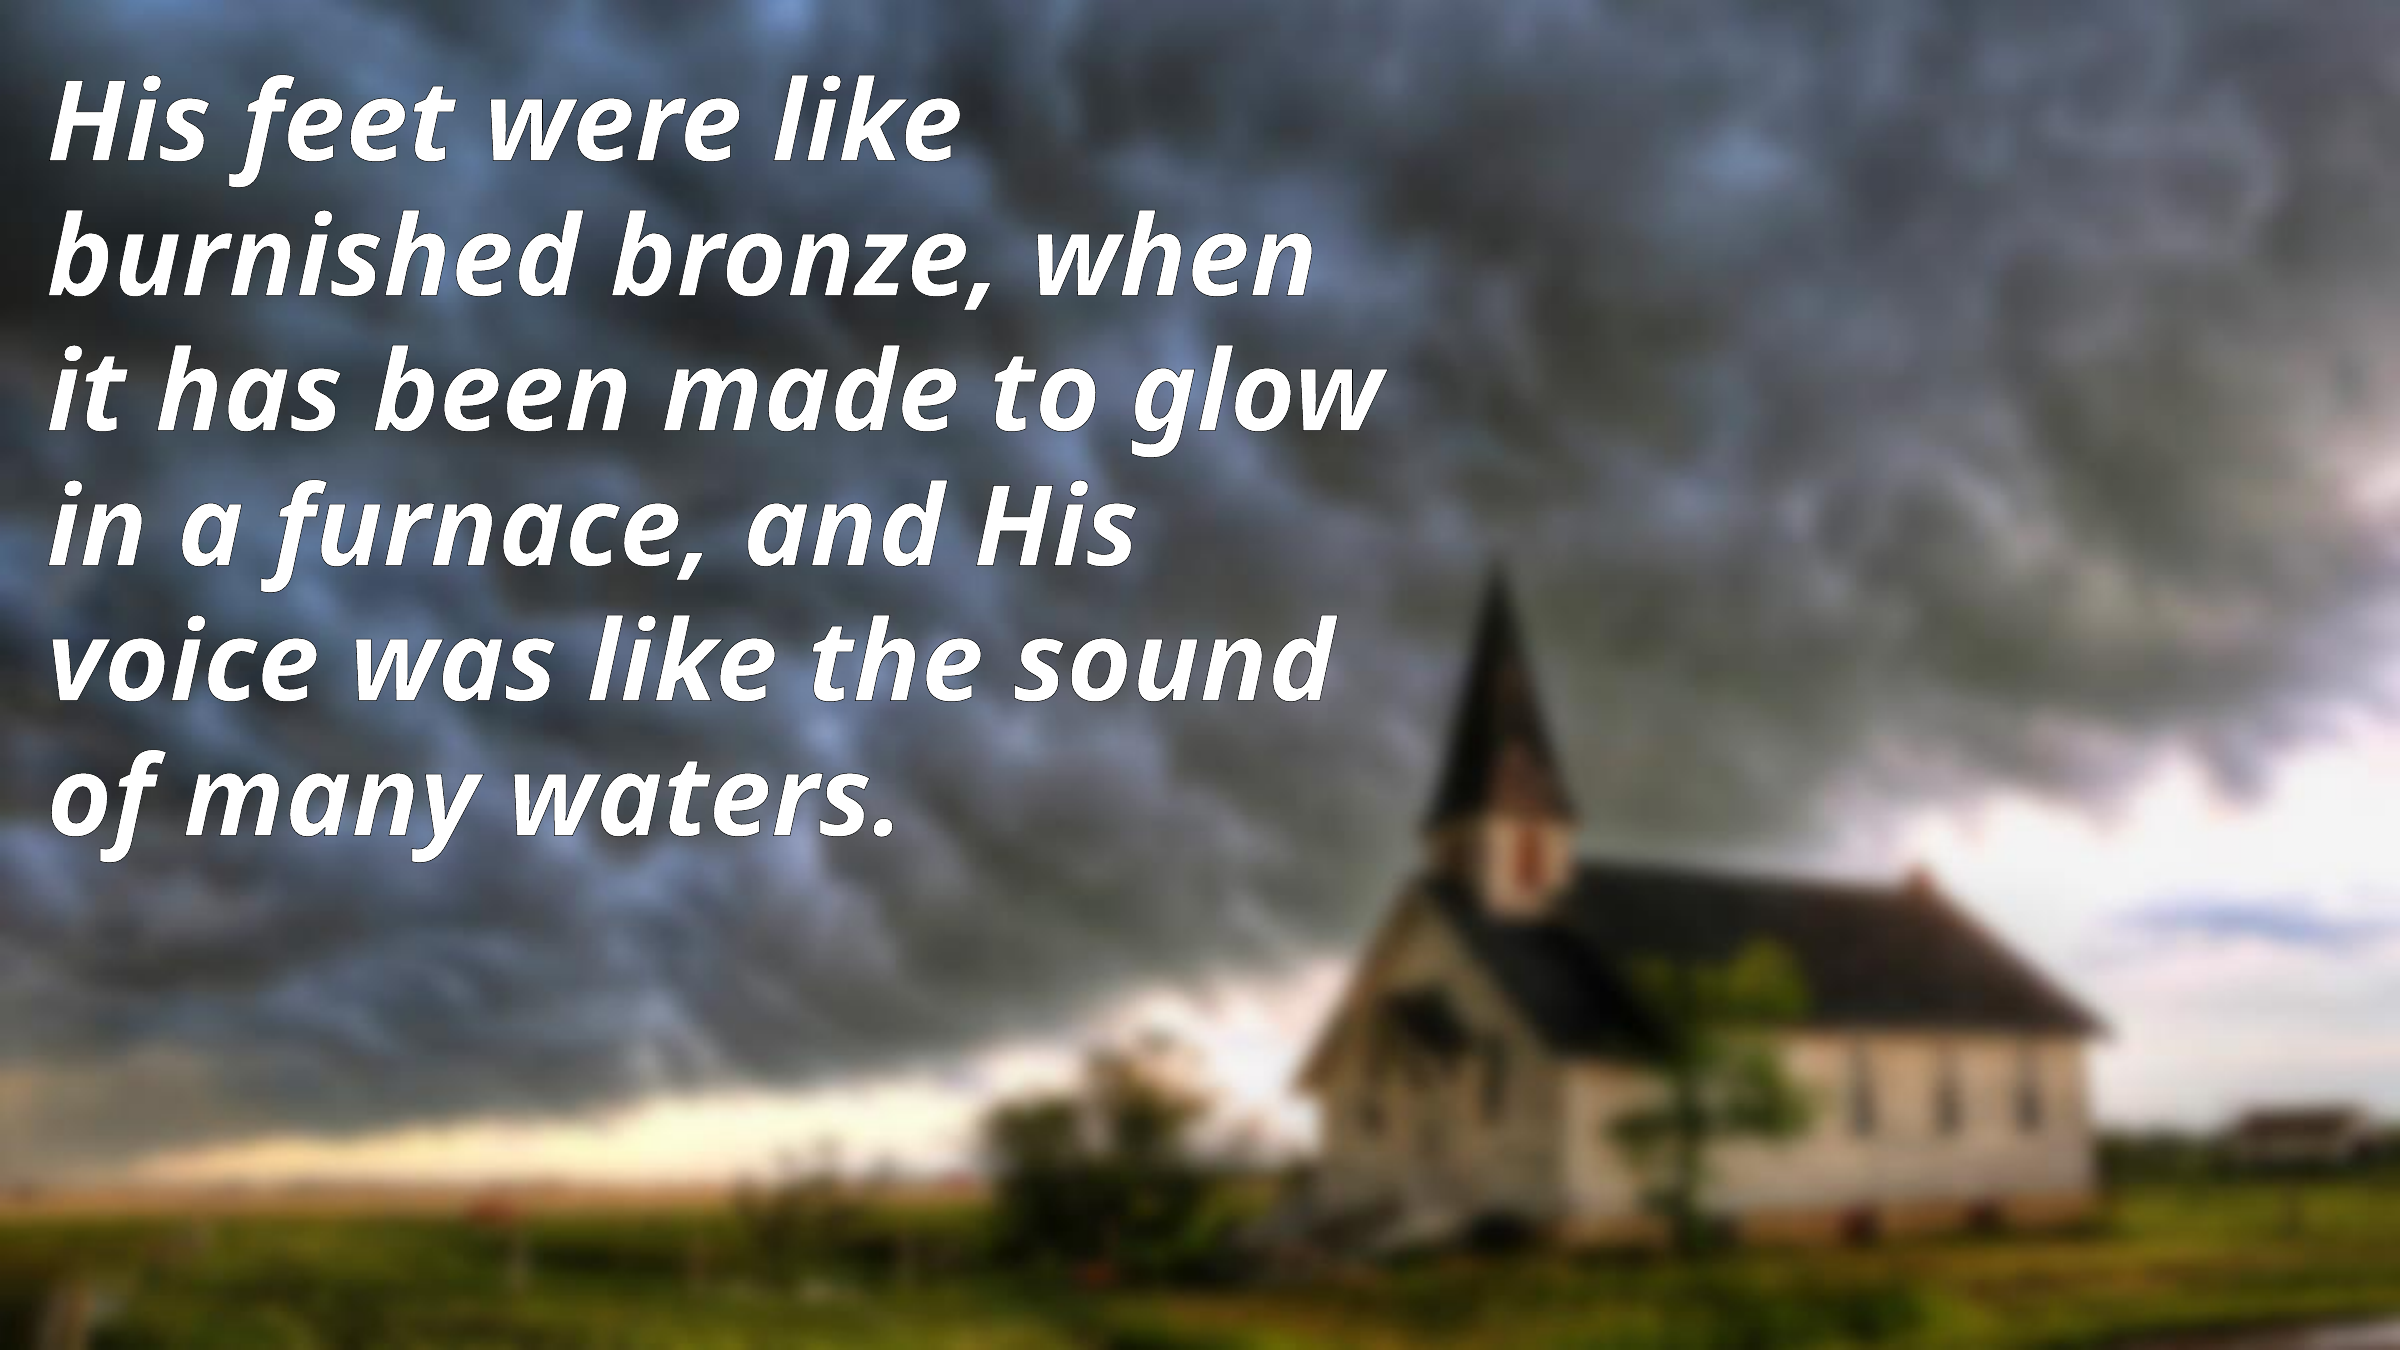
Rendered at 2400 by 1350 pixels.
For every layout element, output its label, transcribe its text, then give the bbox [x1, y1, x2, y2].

list His feet were like burnished bronze, when it has been made to glow in a furnace, and His voice was like the sound of many waters. [24, 37, 1438, 1313]
picture [0, 0, 2400, 1350]
